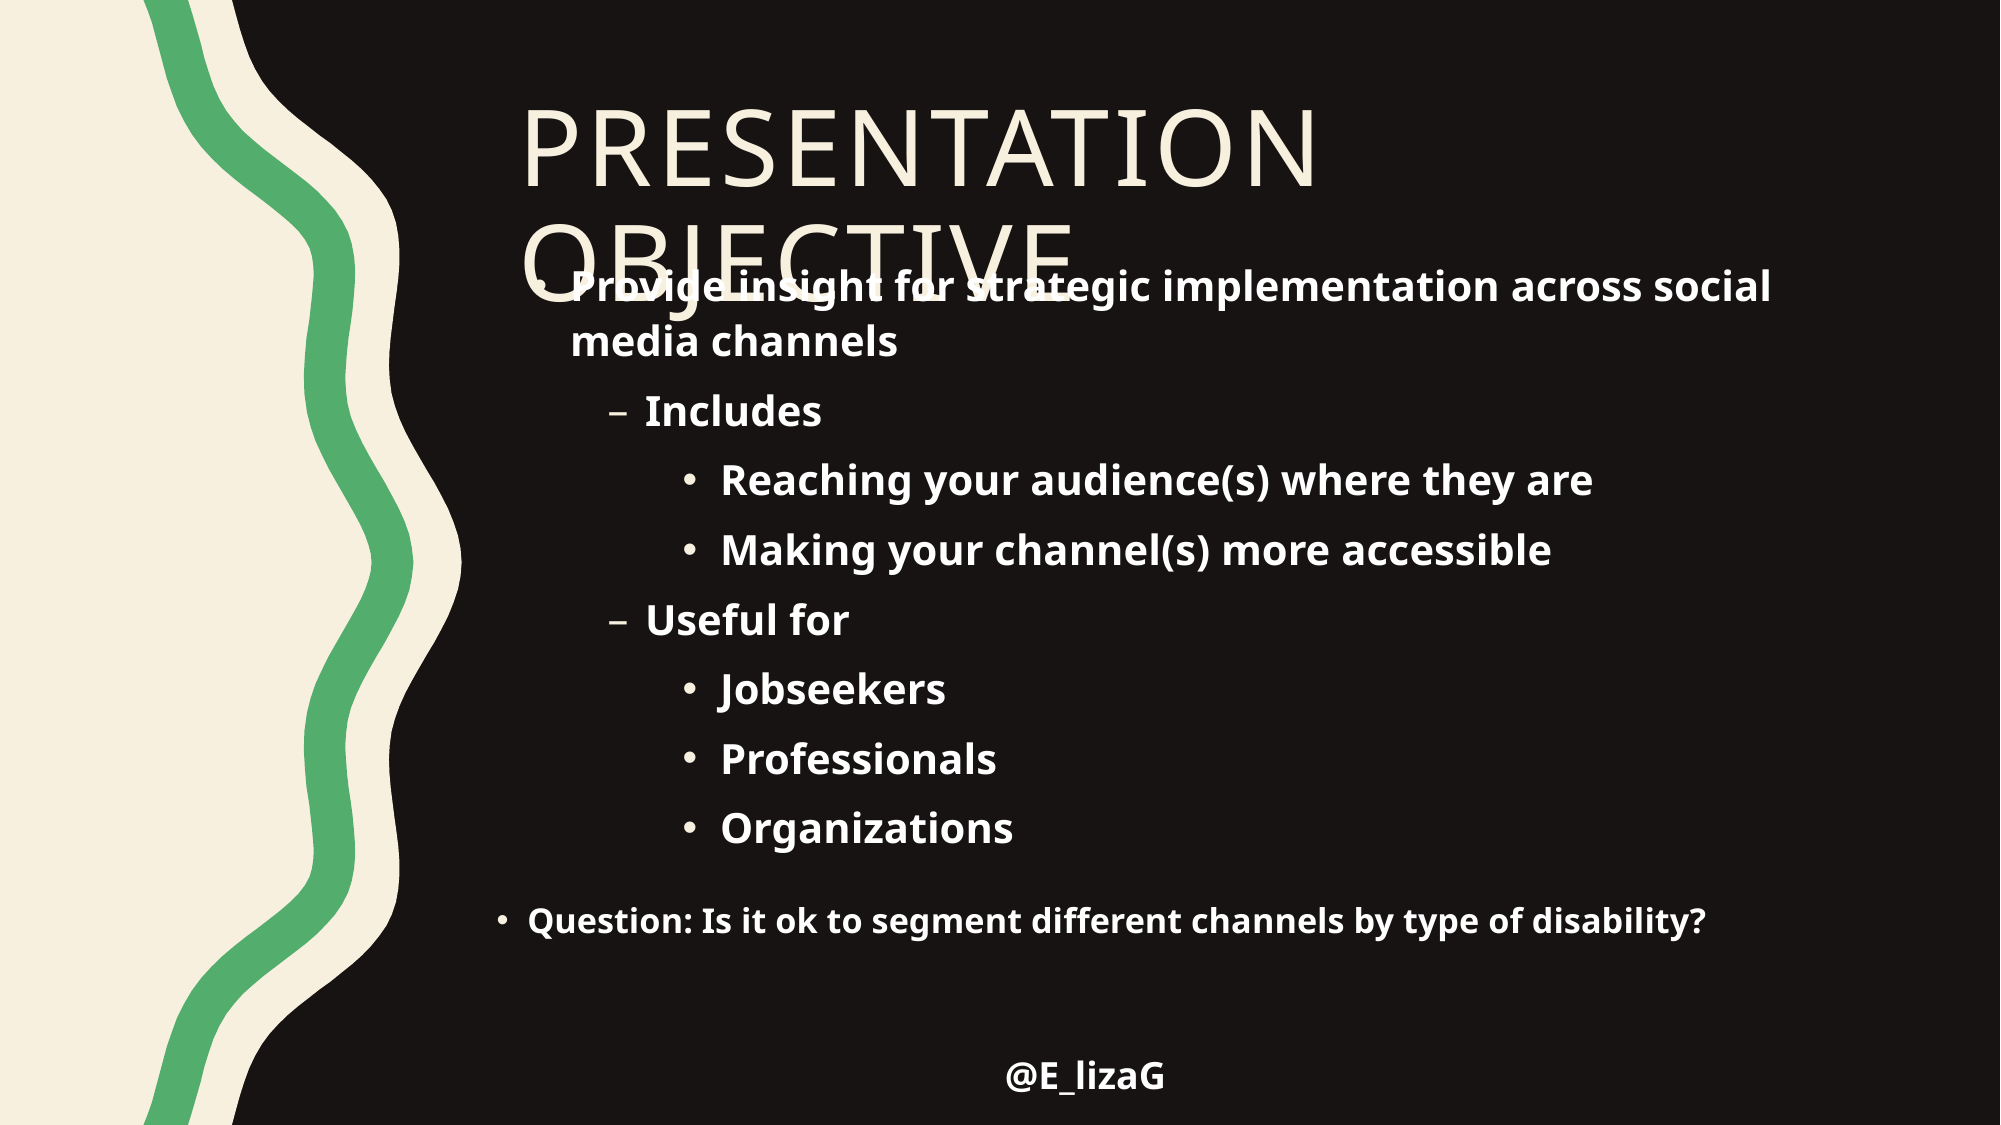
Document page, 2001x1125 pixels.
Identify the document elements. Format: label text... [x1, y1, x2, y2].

list Question: Is it ok to segment different channels by type of disability? [481, 887, 1954, 978]
list Provide insight for strategic implementation across social media channels Includes Reaching your audience(s) where they are Making your channel(s) more accessible Useful for Jobseekers Professionals Organizations [517, 247, 1819, 887]
footer @E_lizaG [748, 1046, 1423, 1103]
title presentation objective [503, 87, 1764, 267]
